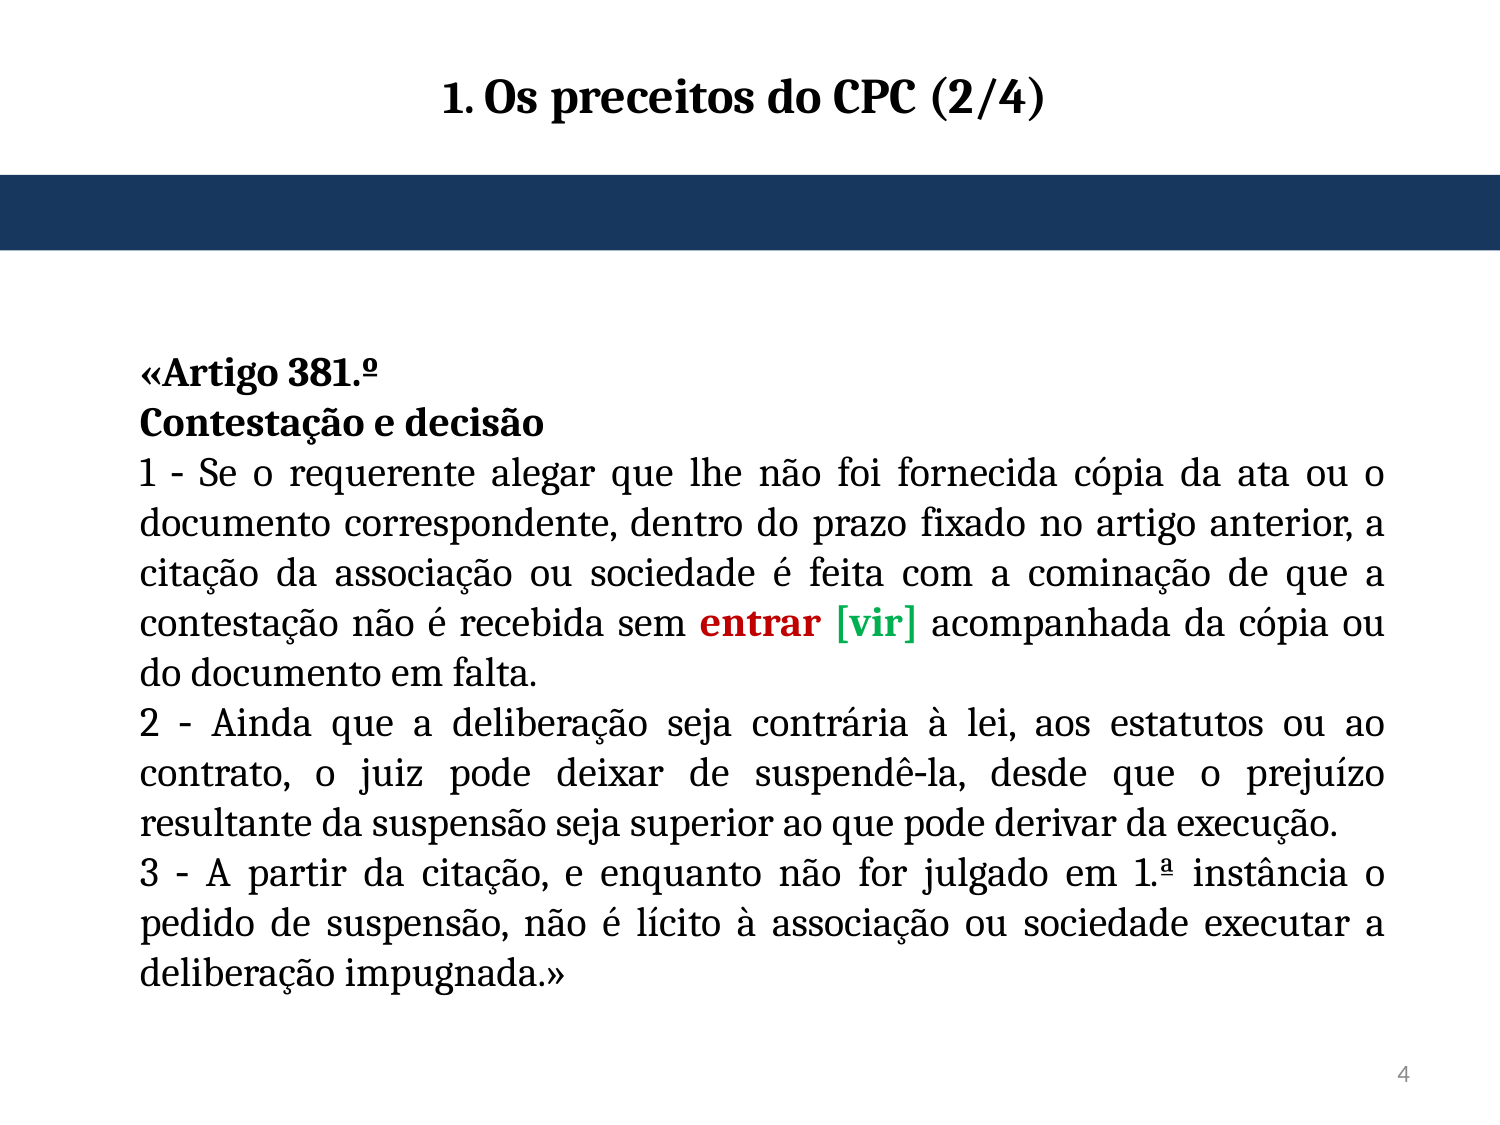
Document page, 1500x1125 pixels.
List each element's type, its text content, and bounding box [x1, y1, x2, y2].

text_box «Artigo 381.º Contestação e decisão 1 ‐ Se o requerente alegar que lhe não foi fornecida cópia da ata ou o documento correspondente, dentro do prazo fixado no artigo anterior, a citação da associação ou sociedade é feita com a cominação de que a contestação não é recebida sem entrar [vir] acompanhada da cópia ou do documento em falta. 2 ‐ Ainda que a deliberação seja contrária à lei, aos estatutos ou ao contrato, o juiz pode deixar de suspendê‐la, desde que o prejuízo resultante da suspensão seja superior ao que pode derivar da execução. 3 ‐ A partir da citação, e enquanto não for julgado em 1.ª instância o pedido de suspensão, não é lícito à associação ou sociedade executar a deliberação impugnada.» [124, 337, 1400, 1003]
text_box 1. Os preceitos do CPC (2/4) [0, 56, 1496, 132]
slide_number 4 [1074, 1042, 1425, 1103]
text_box [0, 173, 1500, 253]
